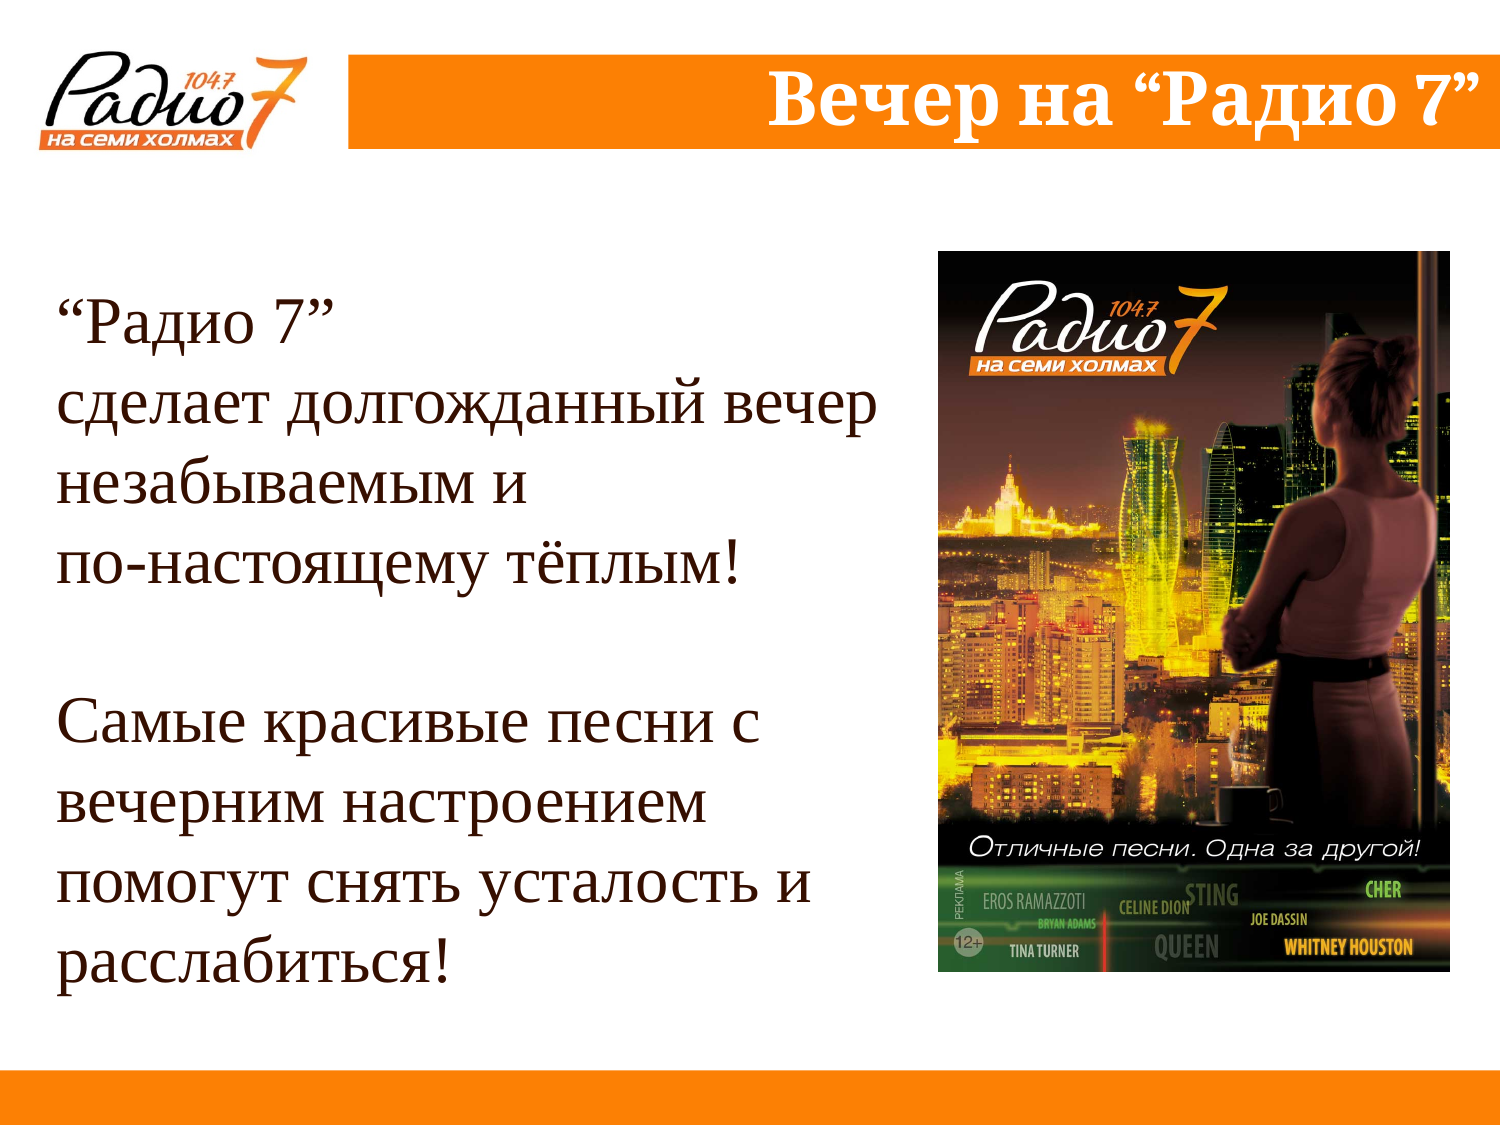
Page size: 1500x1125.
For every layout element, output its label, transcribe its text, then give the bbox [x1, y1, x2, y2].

text_box Вечер на “Радио 7” [752, 42, 1498, 148]
text_box “Радио 7” сделает долгожданный вечер незабываемым и по-настоящему тёплым! Самые красивые песни с вечерним настроением помогут снять усталость и расслабиться! [41, 269, 998, 1004]
picture [938, 251, 1450, 972]
picture [29, 40, 313, 161]
